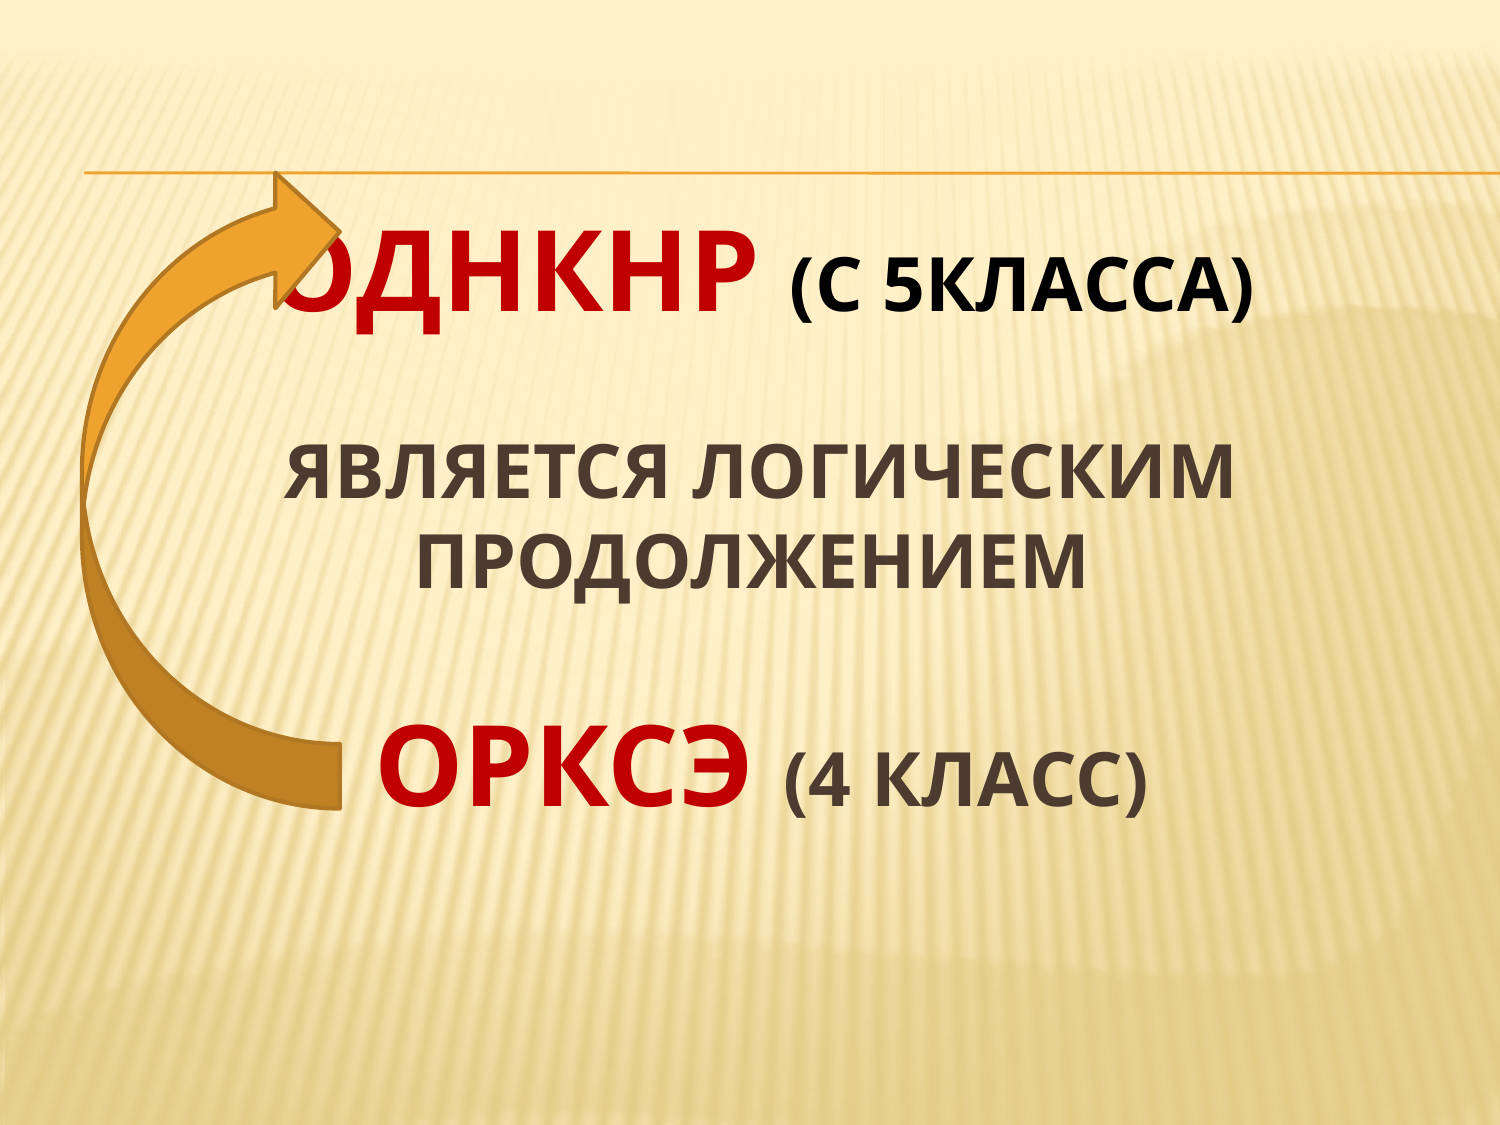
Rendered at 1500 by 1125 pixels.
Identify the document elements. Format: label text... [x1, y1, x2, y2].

text_box [79, 170, 342, 811]
title ОДНКНР (с 5класса) является логическим продолжением ОРКСЭ (4 класс) [49, 75, 1475, 1043]
